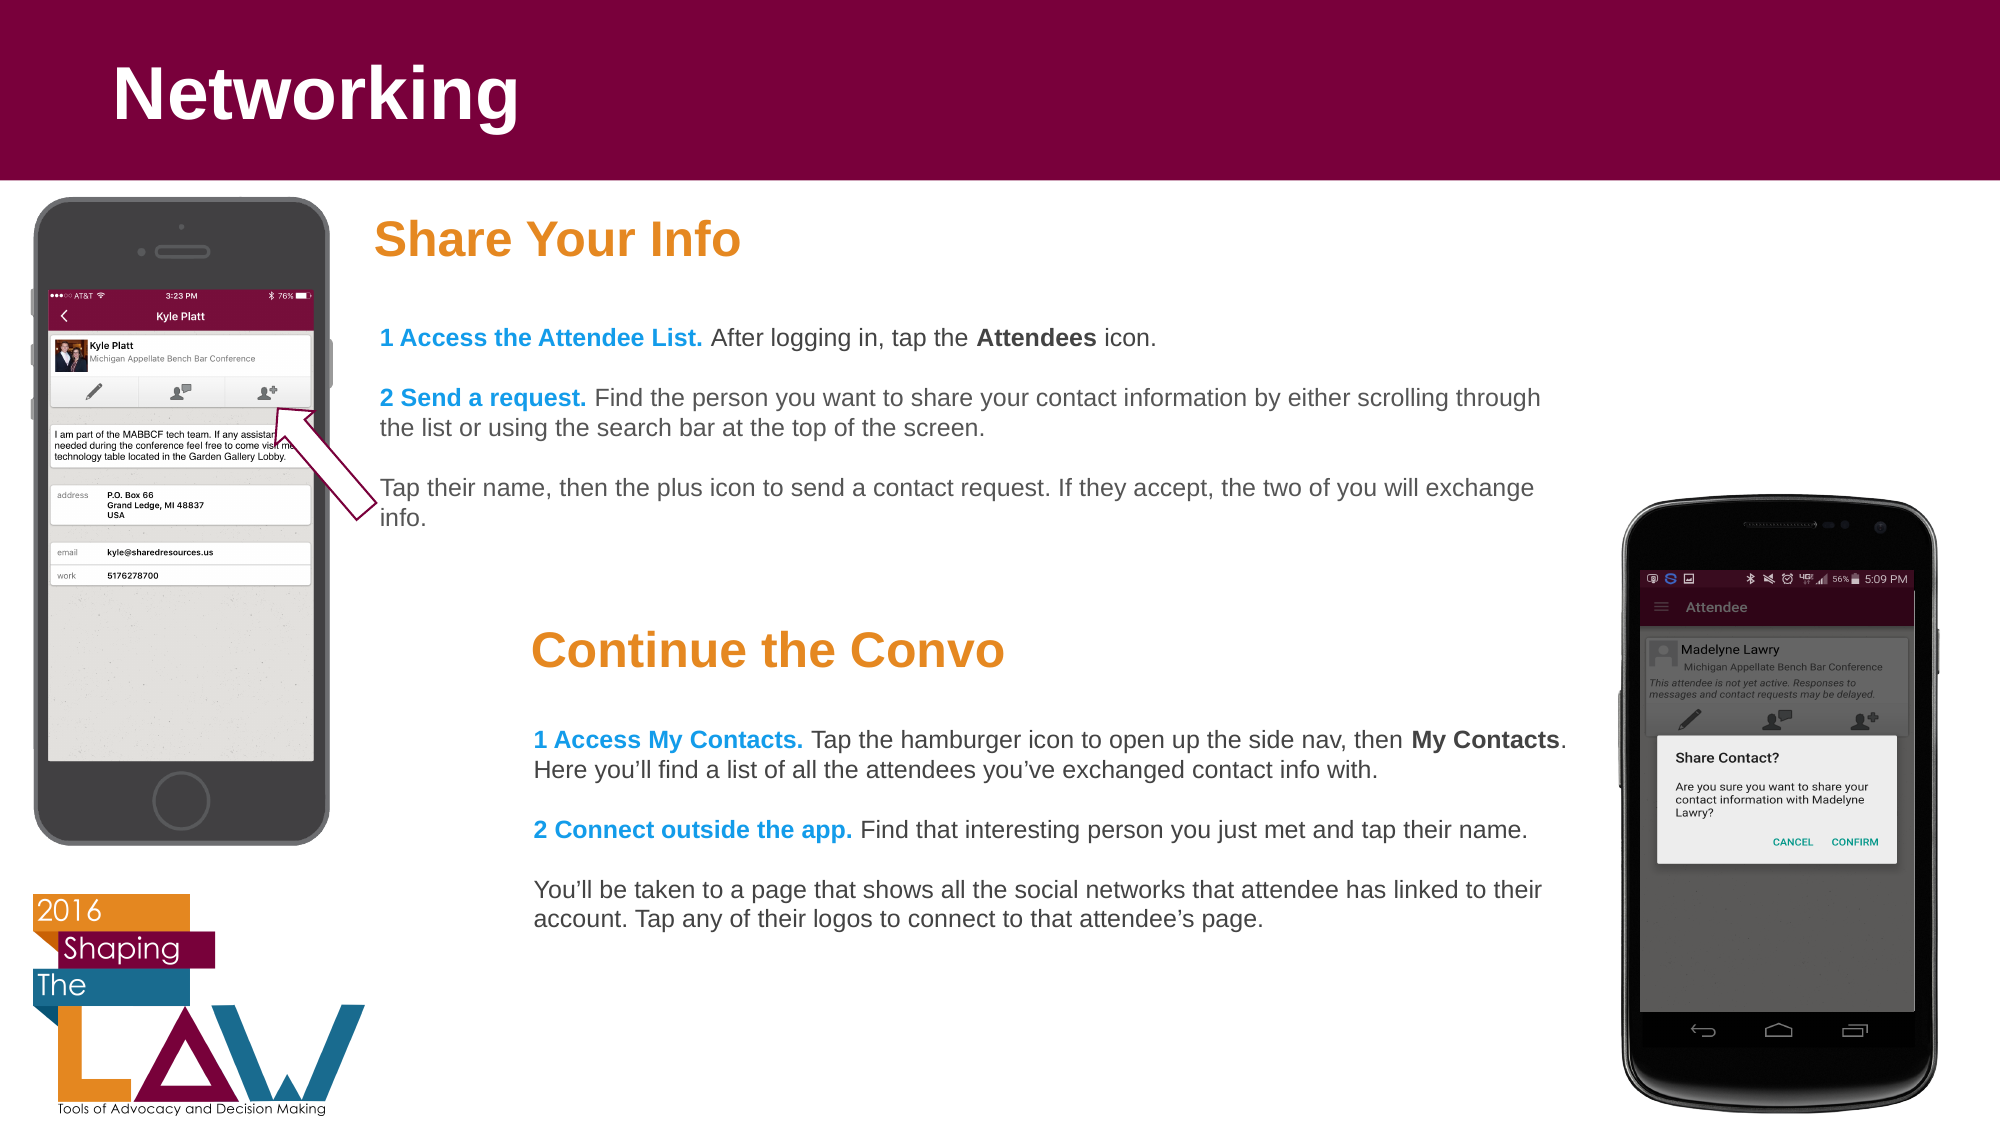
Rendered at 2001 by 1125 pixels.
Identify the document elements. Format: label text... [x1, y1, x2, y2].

text_box Continue the Convo [515, 610, 1345, 686]
text_box 1 Access the Attendee List. After logging in, tap the Attendees icon. 2 Send a request. Find the person you want to share your contact information by either scrolling through the list or using the search bar at the top of the screen. Tap their name, then the plus icon to send a contact request. If they accept, the two of you will exchange info. [377, 284, 1560, 564]
text_box Share Your Info [377, 198, 1113, 274]
text_box Networking [97, 36, 1263, 228]
picture [0, 153, 377, 1116]
picture [1607, 477, 1955, 1125]
text_box 1 Access My Contacts. Tap the hamburger icon to open up the side nav, then My Contacts. Here you’ll find a list of all the attendees you’ve exchanged contact info with. 2 Connect outside the app. Find that interesting person you just met and tap their name. You’ll be taken to a page that shows all the social networks that attendee has linked to their account. Tap any of their logos to connect to that attendee’s page. [518, 685, 1596, 974]
text_box [0, 0, 2000, 181]
